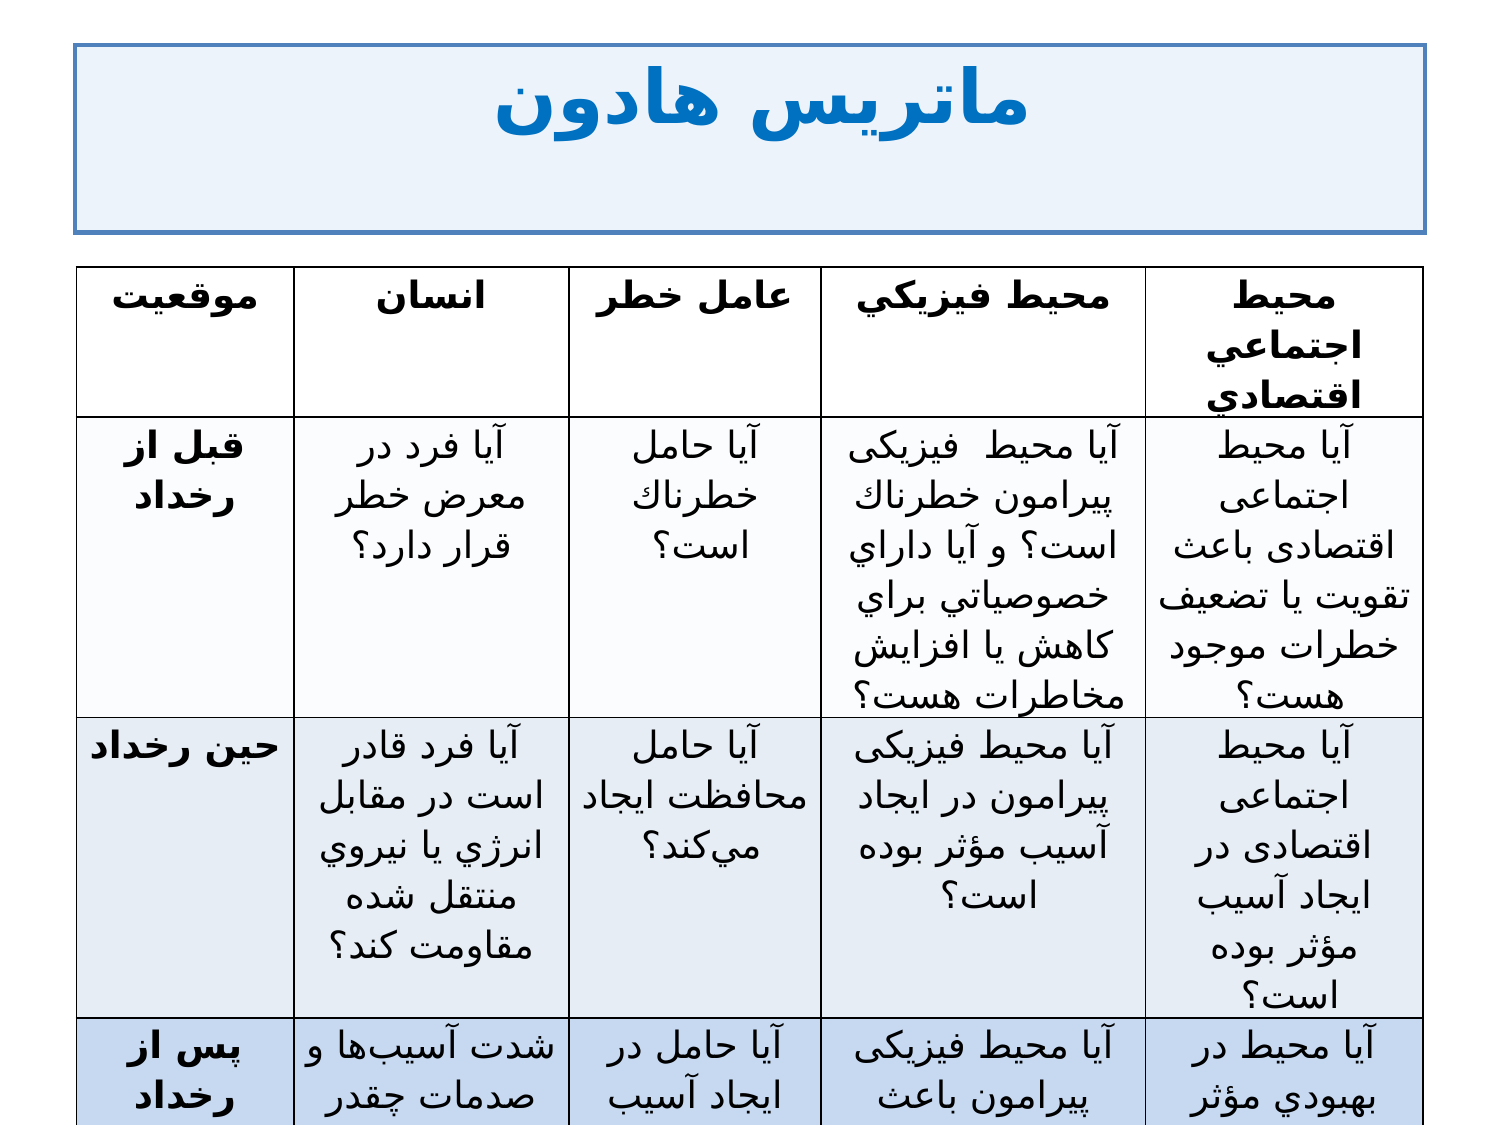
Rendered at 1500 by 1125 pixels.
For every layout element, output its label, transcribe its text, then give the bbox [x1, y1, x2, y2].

table_header محيط اجتماعي اقتصادي [1146, 268, 1422, 416]
table_cell آيا محيط فیزیکی پیرامون در ایجاد آسيب مؤثر بوده است؟ [822, 718, 1145, 1017]
table_cell آيا محيط در بهبودي مؤثر بوده است؟ [1146, 1019, 1422, 1125]
table_cell قبل از رخداد [77, 418, 293, 717]
table_header عامل خطر [570, 268, 820, 416]
table_cell آيا محيط فیزیکی پیرامون خطرناك است؟ و آیا داراي خصوصياتي براي كاهش يا افزايش مخاطرات هست؟ [822, 418, 1145, 717]
table_cell آيا حامل محافظت ايجاد مي‌كند؟ [570, 718, 820, 1017]
table_cell آيا حامل خطرناك است؟ [570, 418, 820, 717]
table_cell آيا فرد در معرض خطر قرار دارد؟ [295, 418, 568, 717]
title ماتريس هادون [73, 43, 1427, 235]
table_cell آيا محیط اجتماعی اقتصادی در ايجاد آسيب مؤثر بوده است؟ [1146, 718, 1422, 1017]
table_cell آيا محيط فیزیکی پیرامون باعث اضافه شدن صدمه ديگري پس از وقوع حادثه بوده است؟ [822, 1019, 1145, 1125]
table_header انسان [295, 268, 568, 416]
table_cell شدت آسيب‌ها و صدمات چقدر است؟ [295, 1019, 568, 1125]
table_header محيط فيزيكي [822, 268, 1145, 416]
table_cell آيا محیط اجتماعی اقتصادی باعث تقويت يا تضعيف خطرات موجود هست؟ [1146, 418, 1422, 717]
table_cell پس از رخداد [77, 1019, 293, 1125]
table_header موقعيت [77, 268, 293, 416]
table_cell حین رخداد [77, 718, 293, 1017]
table_cell آيا فرد قادر است در مقابل انرژي يا نيروي منتقل شده مقاومت كند؟ [295, 718, 568, 1017]
table_cell آيا حامل در ايجاد آسيب بیشتر مؤثر است؟ [570, 1019, 820, 1125]
